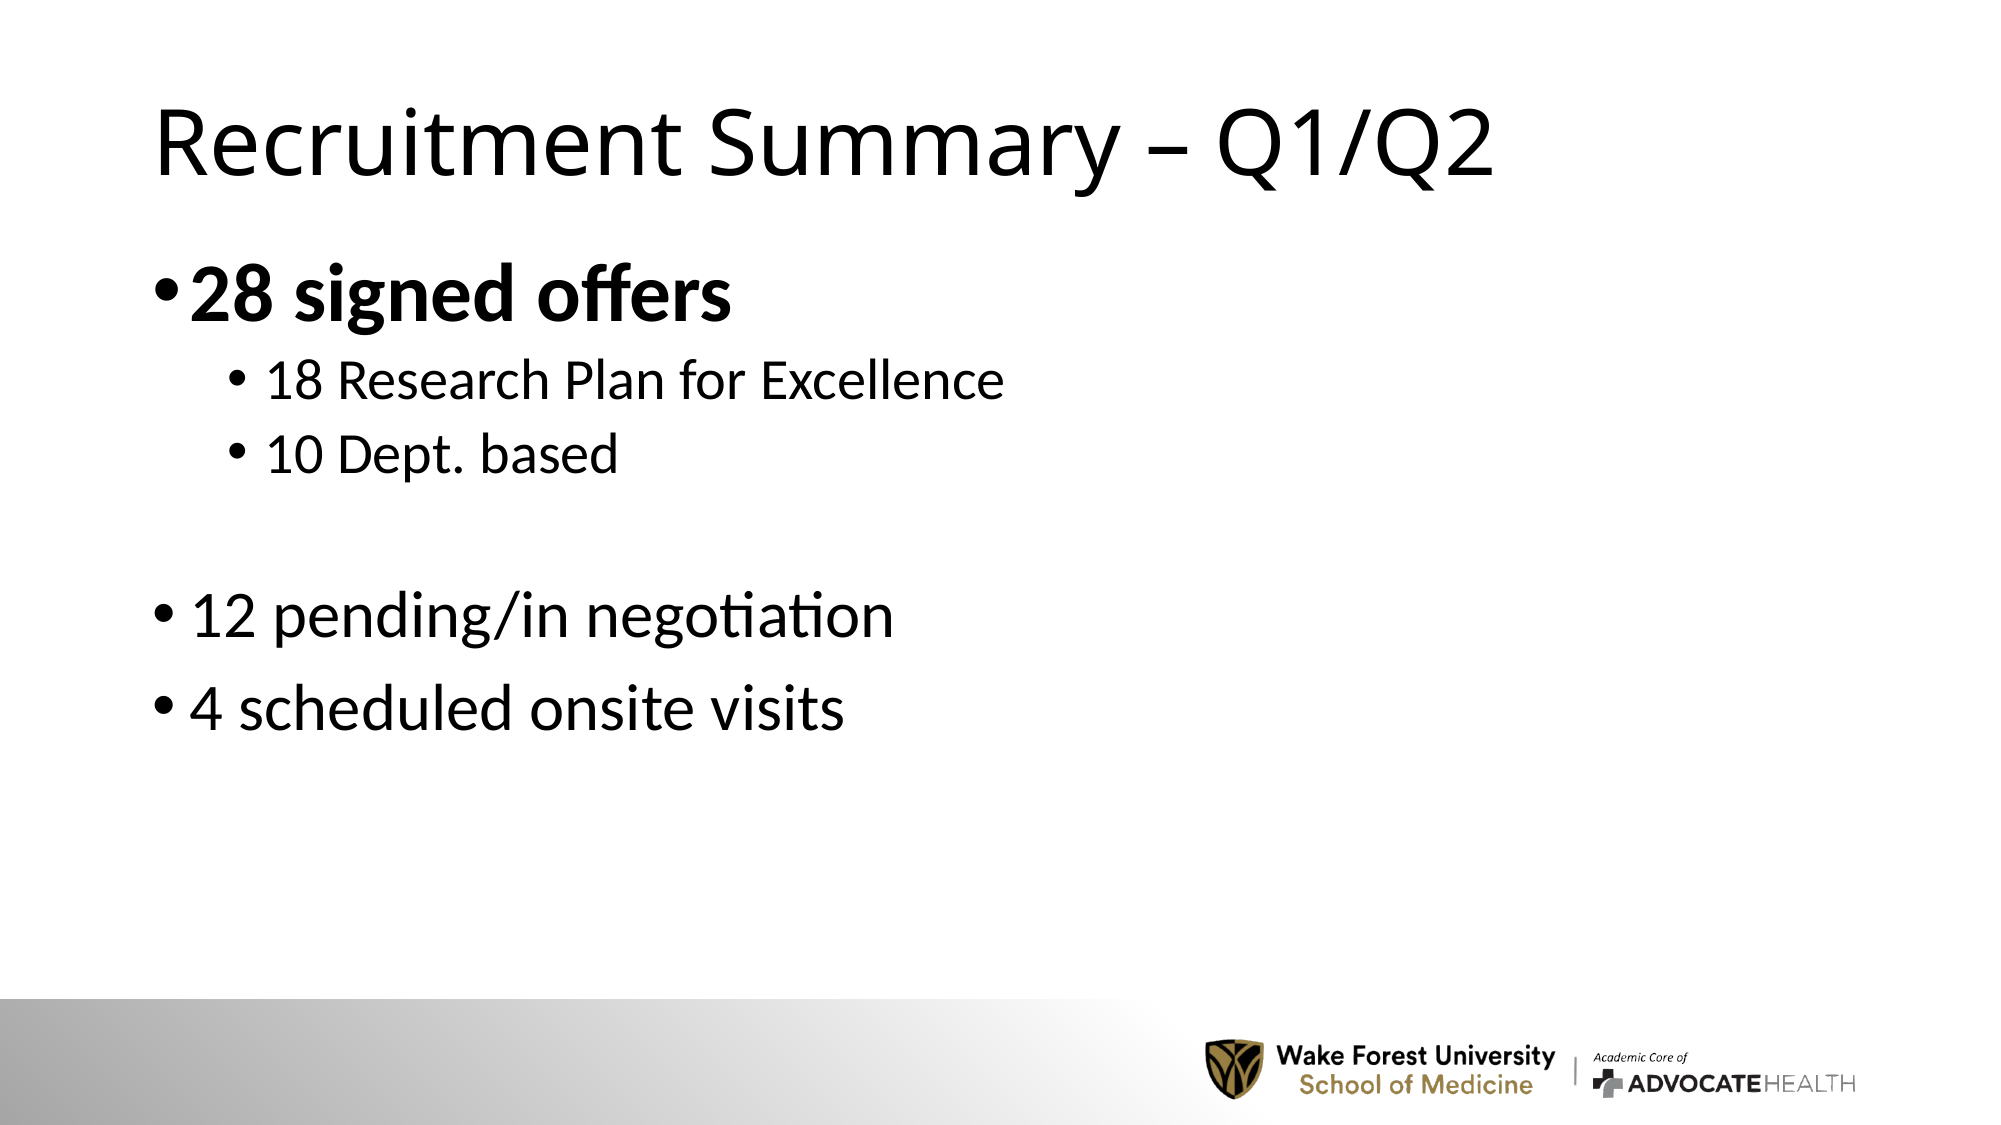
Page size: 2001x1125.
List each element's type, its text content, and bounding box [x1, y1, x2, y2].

list 28 signed offers 18 Research Plan for Excellence 10 Dept. based 12 pending/in negotiation 4 scheduled onsite visits [137, 241, 1863, 1014]
picture [1200, 1021, 1862, 1116]
title Recruitment Summary – Q1/Q2 [137, 59, 1863, 233]
